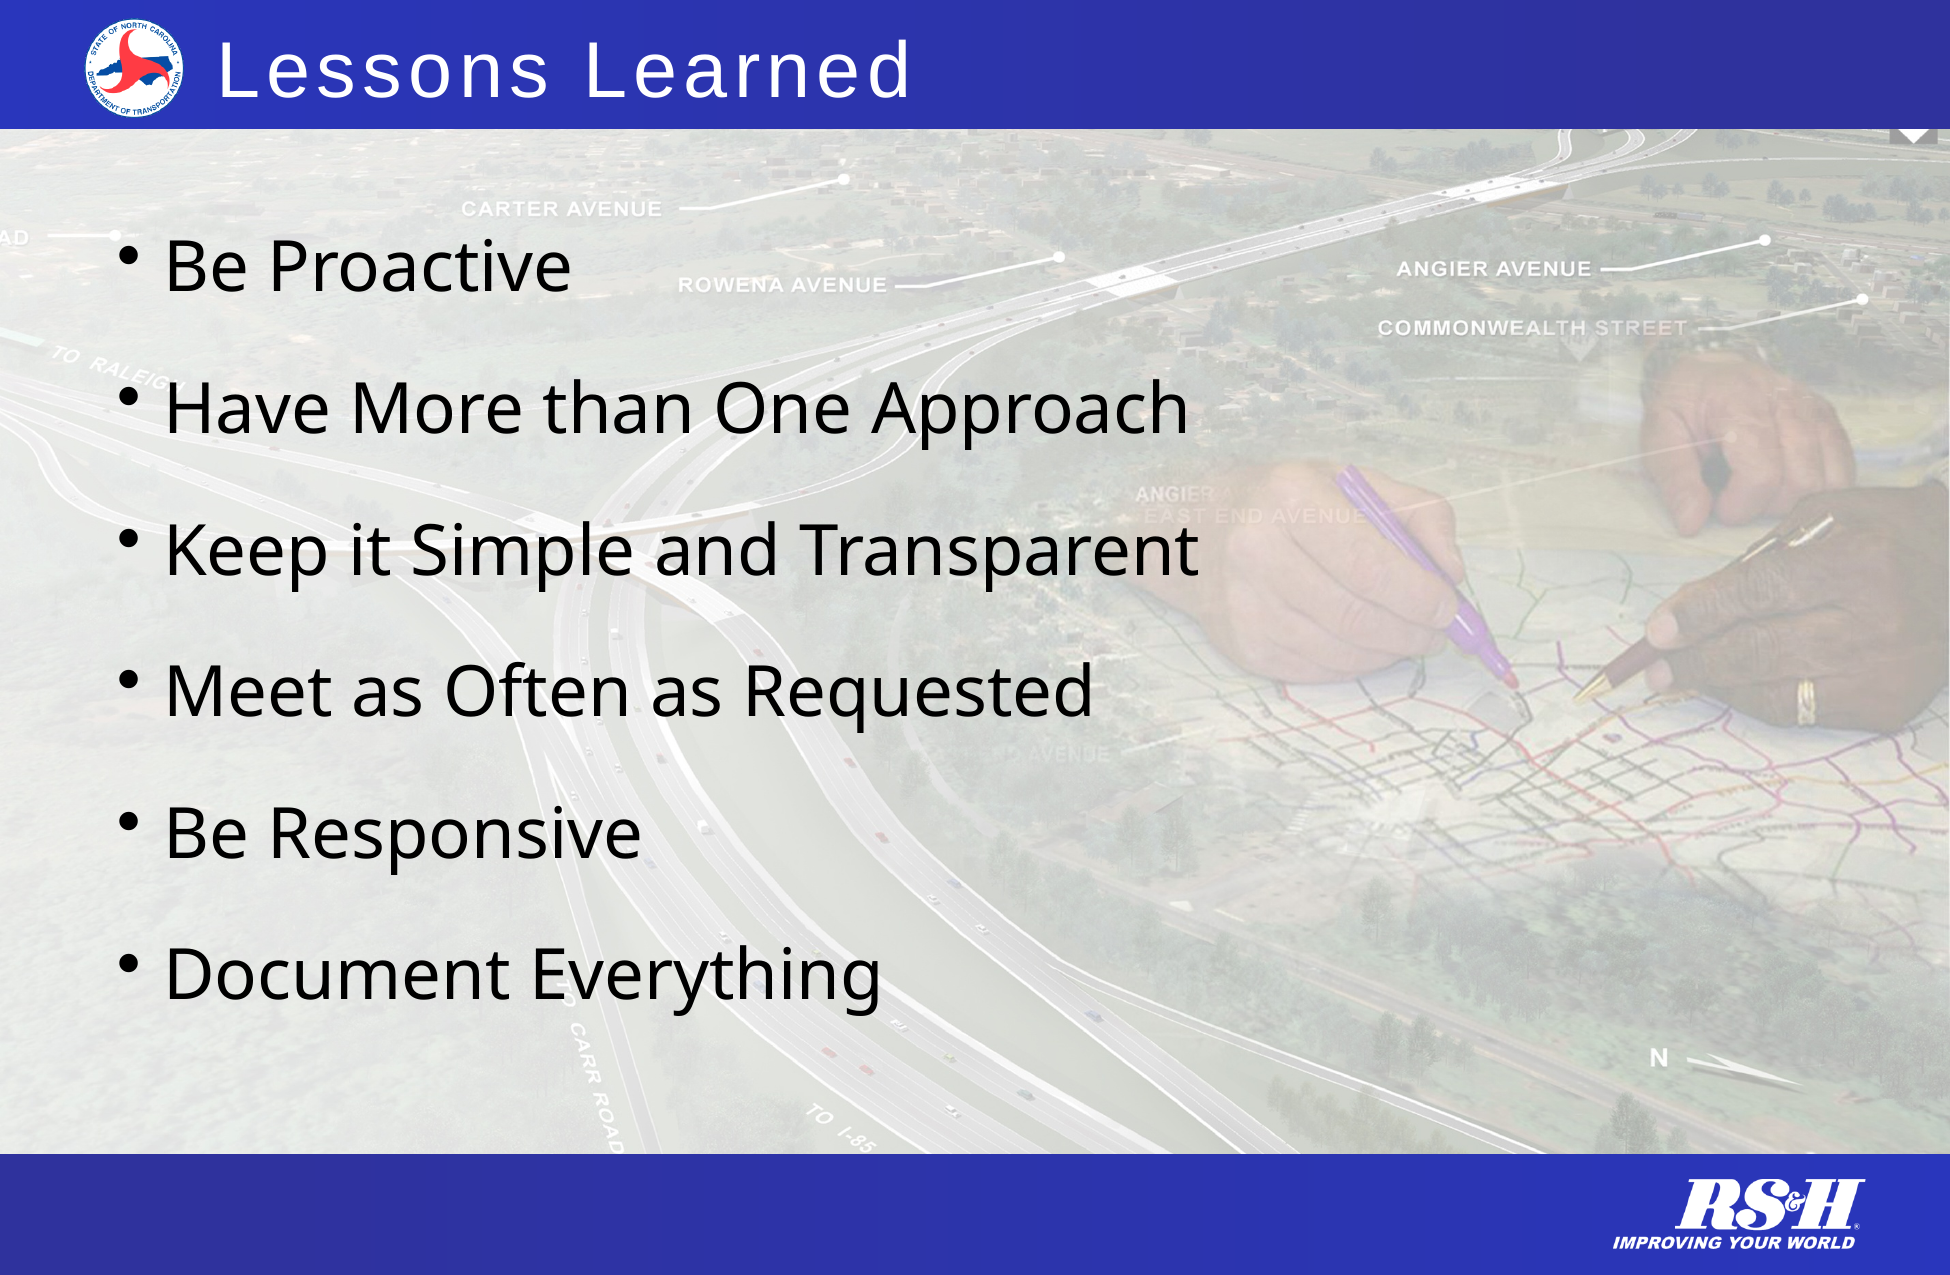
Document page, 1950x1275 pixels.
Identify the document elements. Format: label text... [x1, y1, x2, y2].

picture [84, 18, 184, 118]
title Lessons Learned [197, 8, 1950, 137]
list Be Proactive Have More than One Approach Keep it Simple and Transparent Meet as Often as Requested Be Responsive Document Everything [97, 169, 1844, 1132]
picture [0, 129, 1950, 1154]
